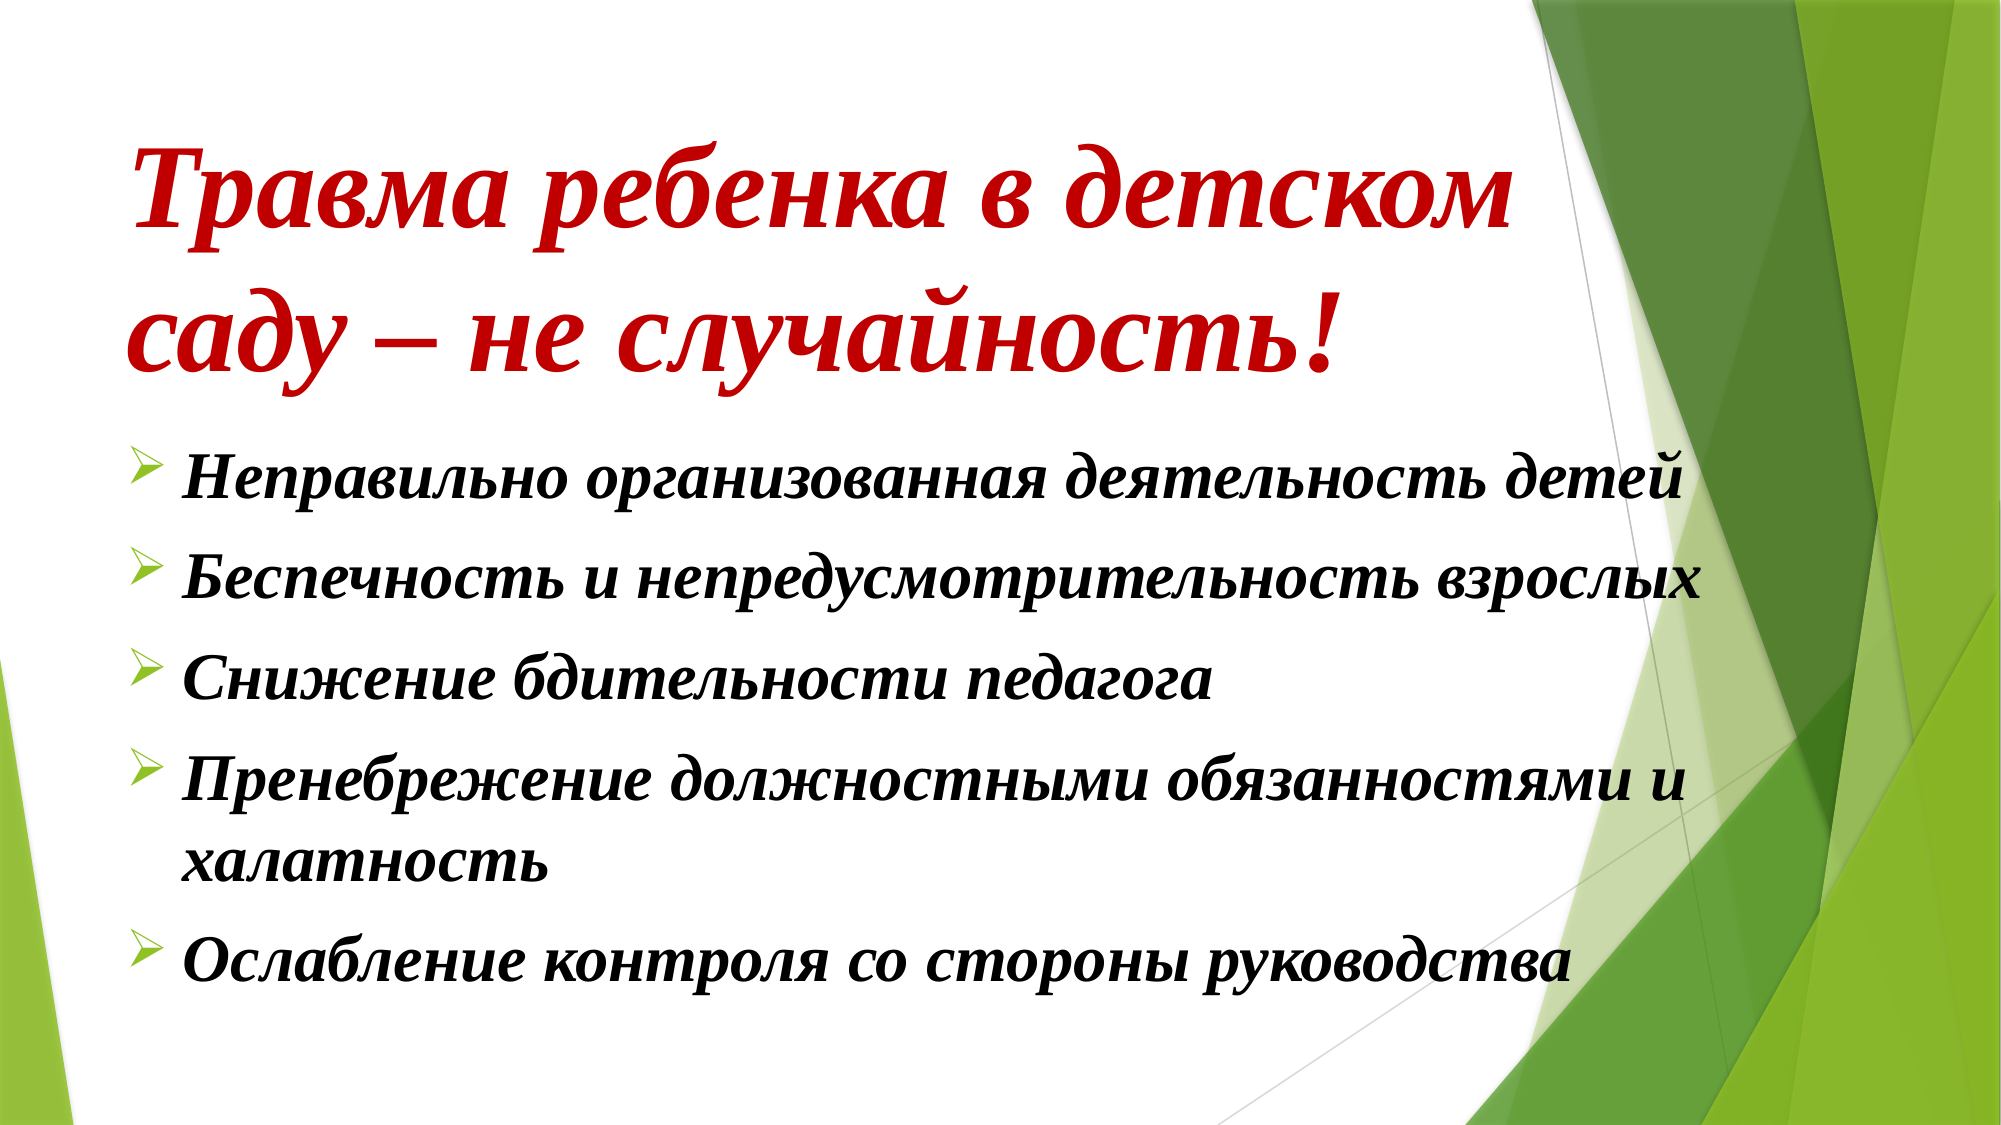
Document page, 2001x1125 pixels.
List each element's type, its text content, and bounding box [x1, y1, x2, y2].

list Неправильно организованная деятельность детей Беспечность и непредусмотрительность взрослых Снижение бдительности педагога Пренебрежение должностными обязанностями и халатность Ослабление контроля со стороны руководства [111, 423, 1840, 1070]
title Травма ребенка в детском саду – не случайность! [111, 99, 1637, 405]
